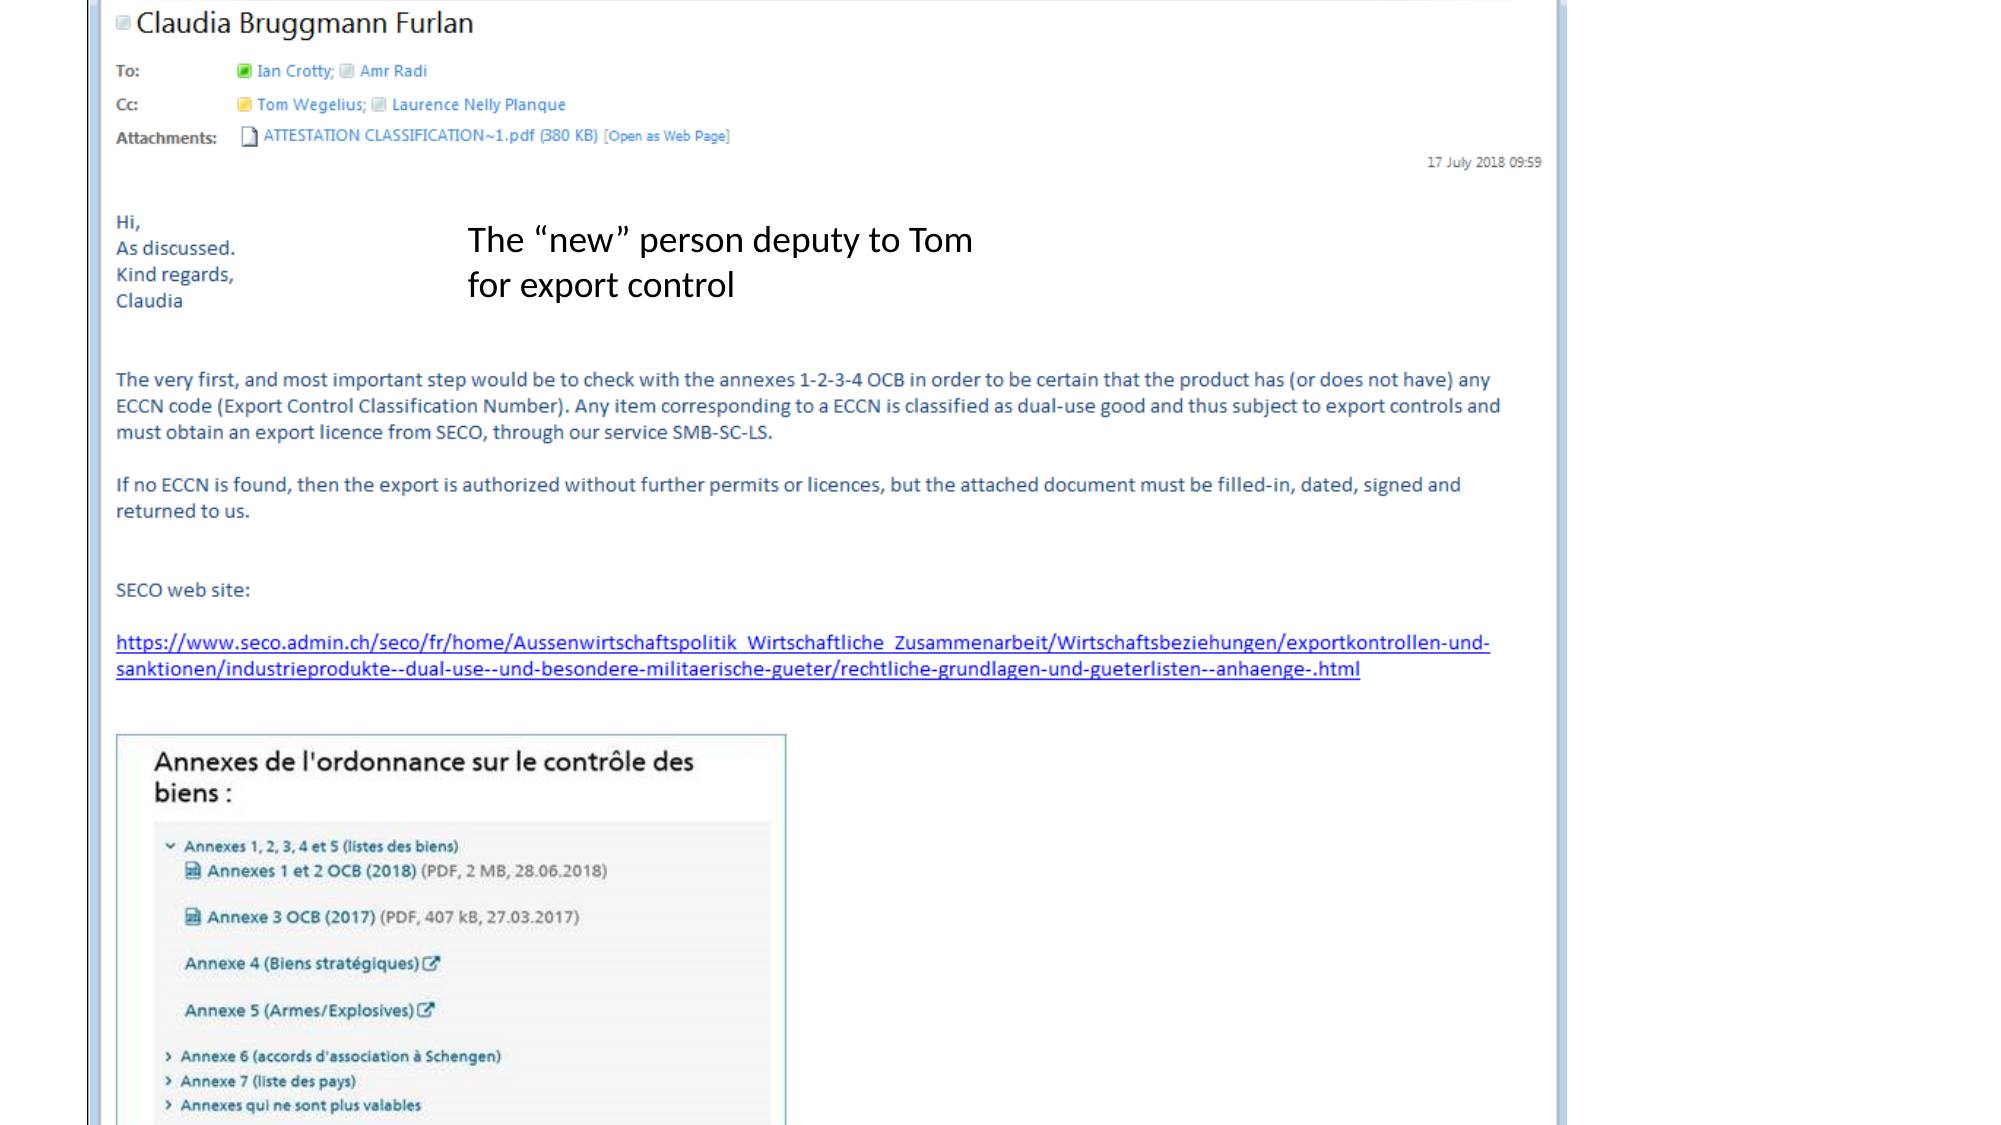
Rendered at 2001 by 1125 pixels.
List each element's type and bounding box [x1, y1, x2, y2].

picture [84, 0, 1568, 1125]
